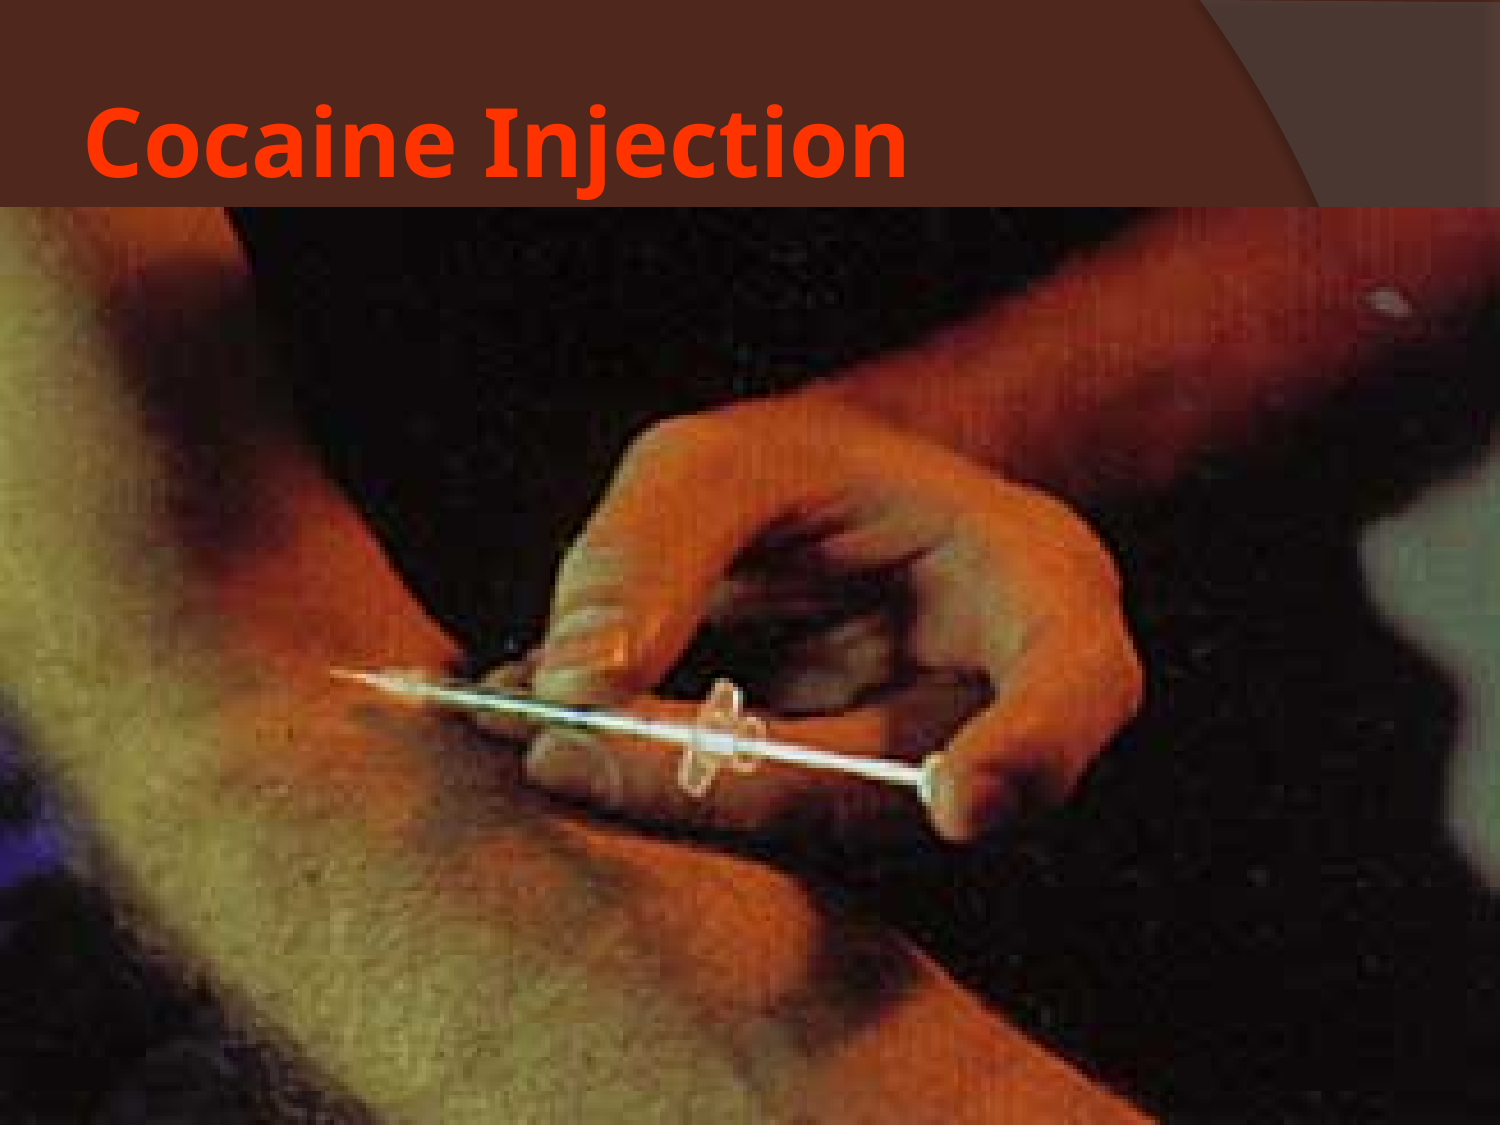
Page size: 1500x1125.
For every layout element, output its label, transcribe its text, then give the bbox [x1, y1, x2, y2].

picture [0, 206, 1500, 1125]
title Cocaine Injection [75, 45, 1300, 196]
